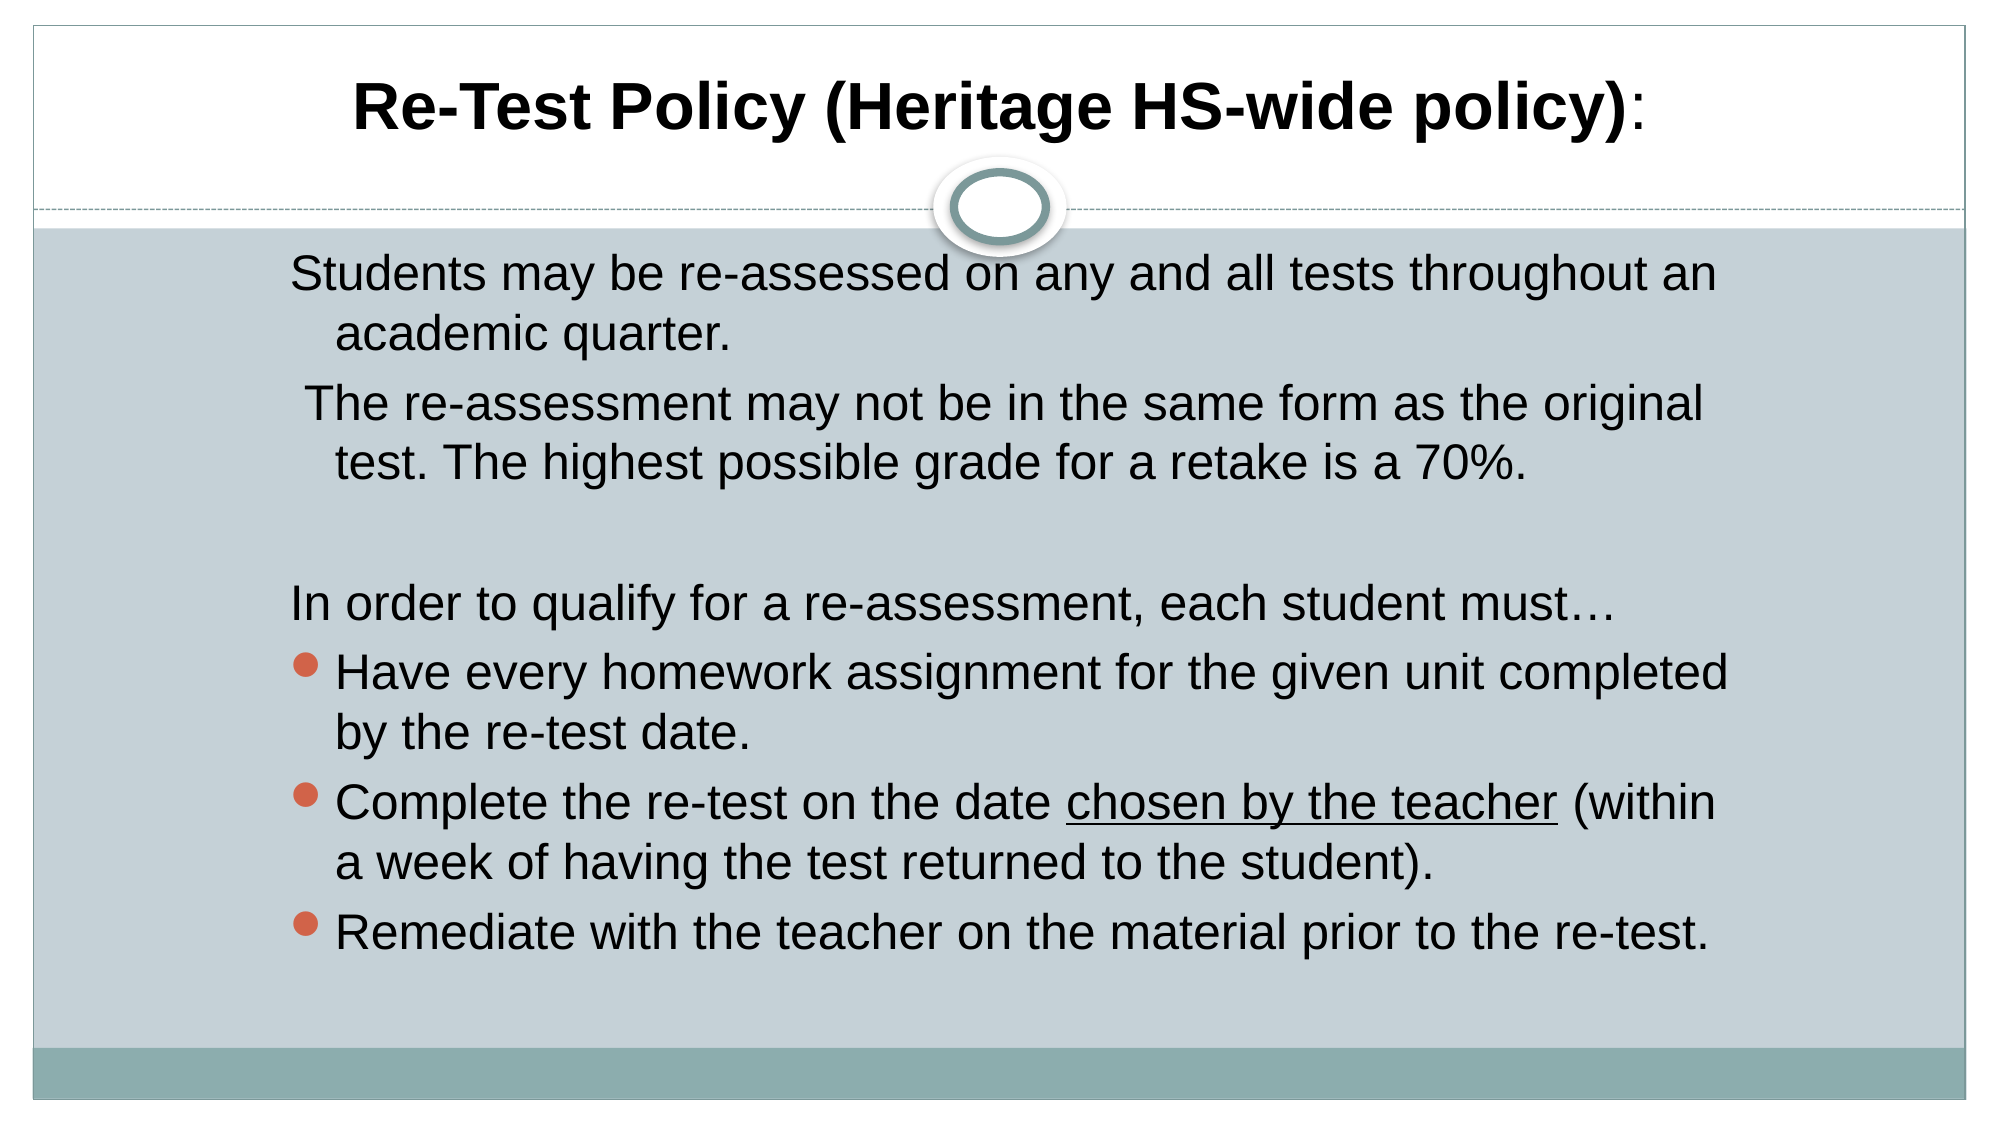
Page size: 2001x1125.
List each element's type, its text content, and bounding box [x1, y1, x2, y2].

title Re-Test Policy (Heritage HS-wide policy): [324, 45, 1675, 150]
list Students may be re-assessed on any and all tests throughout an academic quarter. The re-assessment may not be in the same form as the original test. The highest possible grade for a retake is a 70%. In order to qualify for a re-assessment, each student must… Have every homework assignment for the given unit completed by the re-test date. Complete the re-test on the date chosen by the teacher (within a week of having the test returned to the student). Remediate with the teacher on the material prior to the re-test. [275, 232, 1750, 1088]
